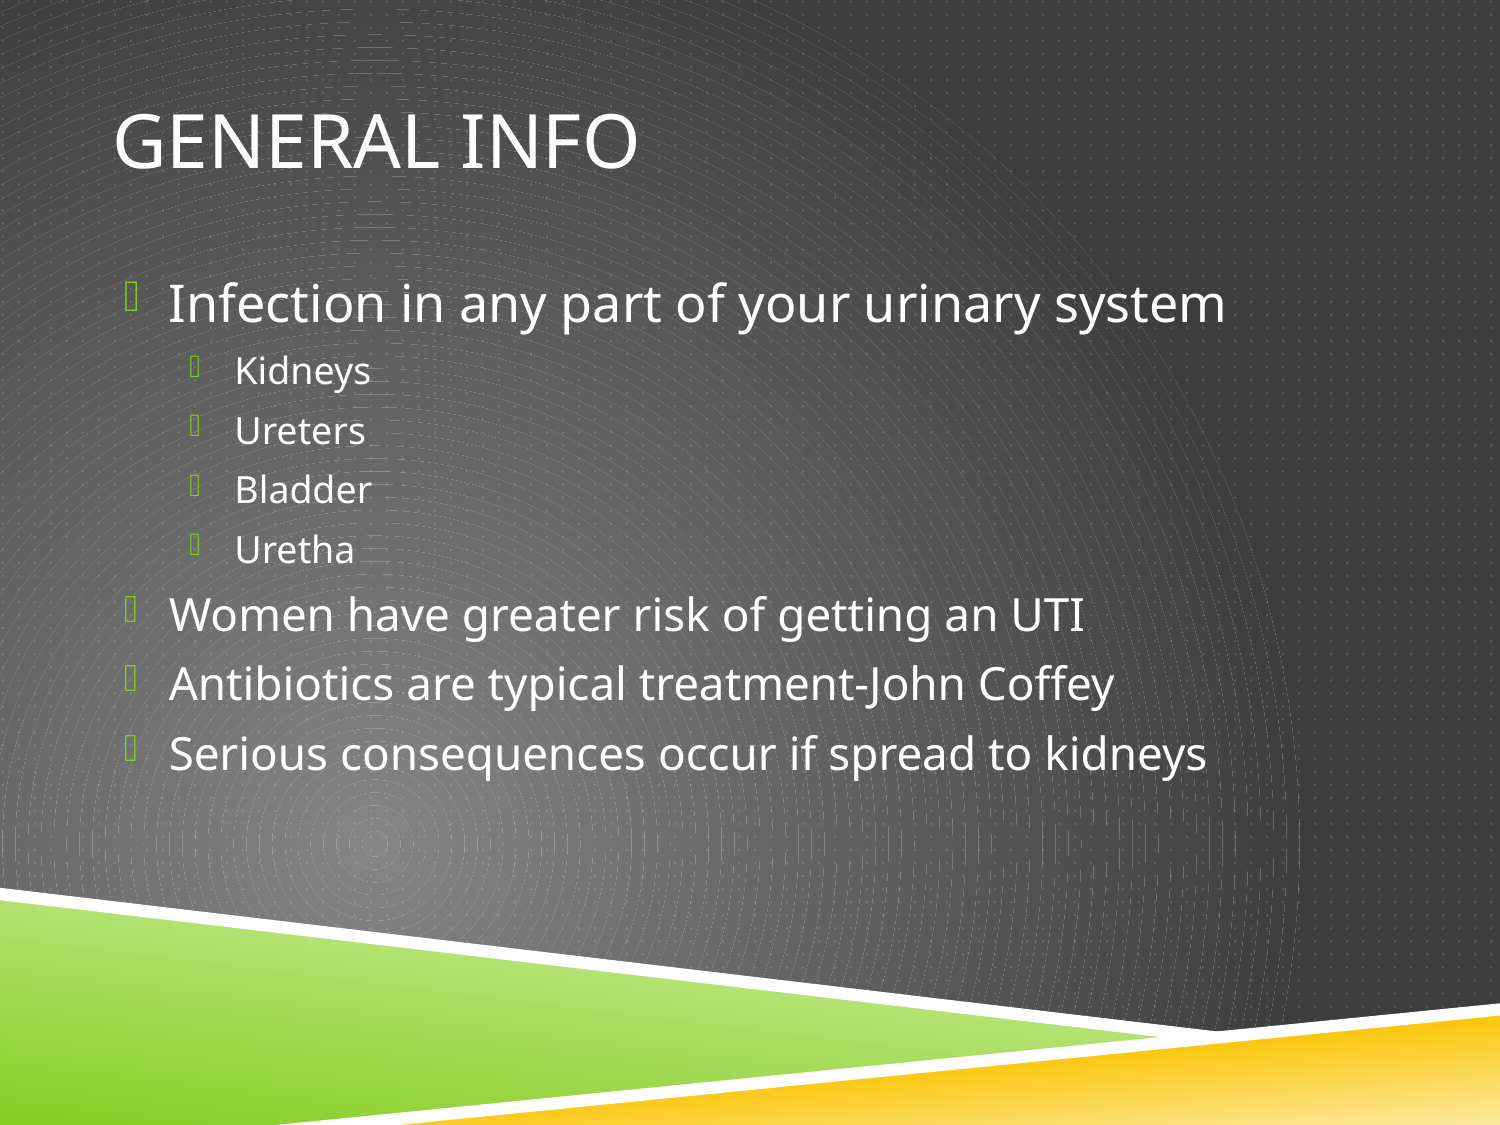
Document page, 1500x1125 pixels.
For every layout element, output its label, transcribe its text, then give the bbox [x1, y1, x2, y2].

title General Info [112, 45, 1388, 233]
list Infection in any part of your urinary system Kidneys Ureters Bladder Uretha Women have greater risk of getting an UTI Antibiotics are typical treatment-John Coffey Serious consequences occur if spread to kidneys [112, 262, 1388, 875]
